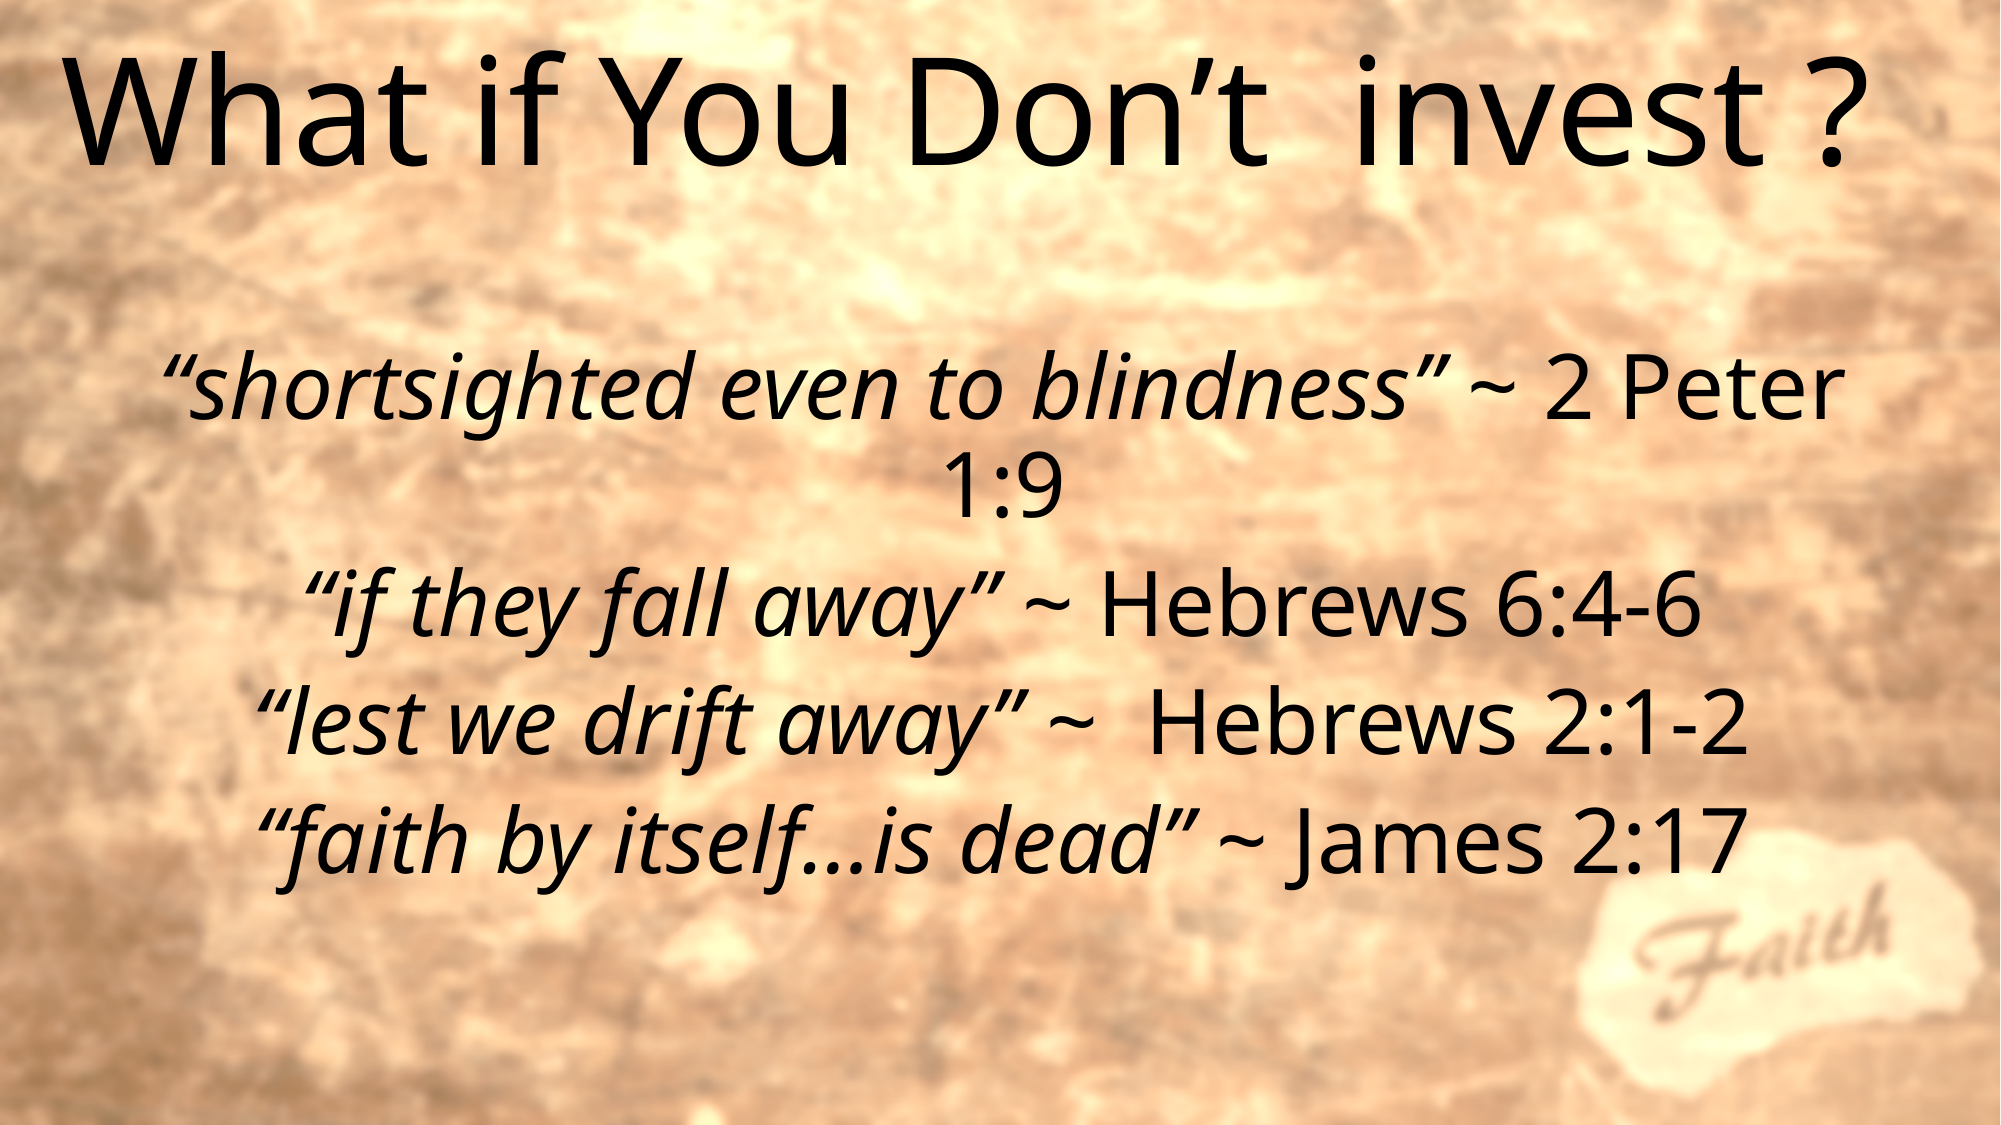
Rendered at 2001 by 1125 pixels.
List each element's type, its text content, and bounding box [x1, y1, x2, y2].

title What if You Don’t invest ? [45, 28, 1930, 230]
picture [0, 0, 2001, 1125]
subtitle “shortsighted even to blindness” ~ 2 Peter 1:9 “if they fall away” ~ Hebrews 6:4-6 “lest we drift away” ~ Hebrews 2:1-2 “faith by itself…is dead” ~ James 2:17 [75, 333, 1930, 905]
